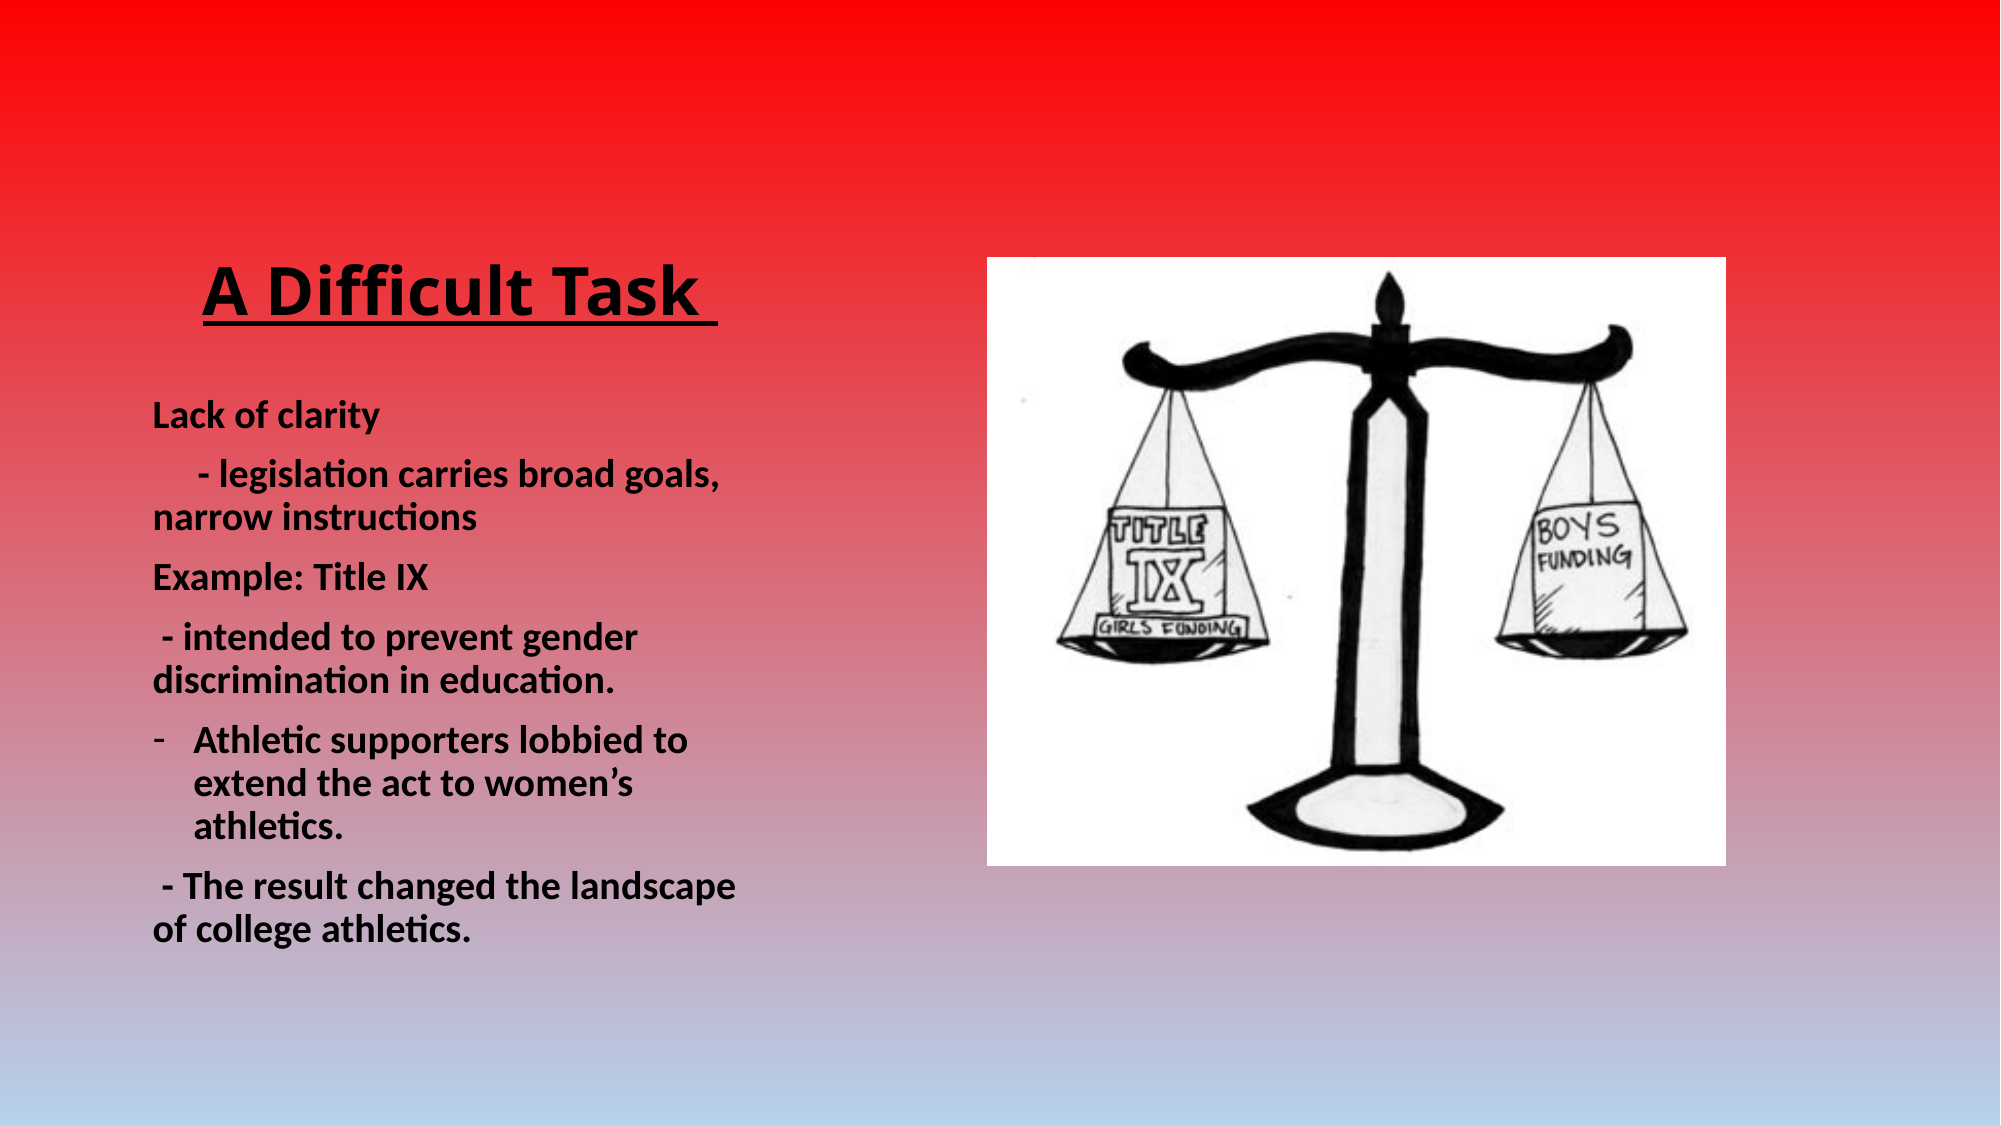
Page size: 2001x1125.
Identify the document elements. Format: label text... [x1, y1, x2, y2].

title A Difficult Task [137, 75, 783, 337]
list Lack of clarity - legislation carries broad goals, narrow instructions Example: Title IX - intended to prevent gender discrimination in education. Athletic supporters lobbied to extend the act to women’s athletics. - The result changed the landscape of college athletics. [137, 337, 783, 963]
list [987, 257, 1726, 866]
